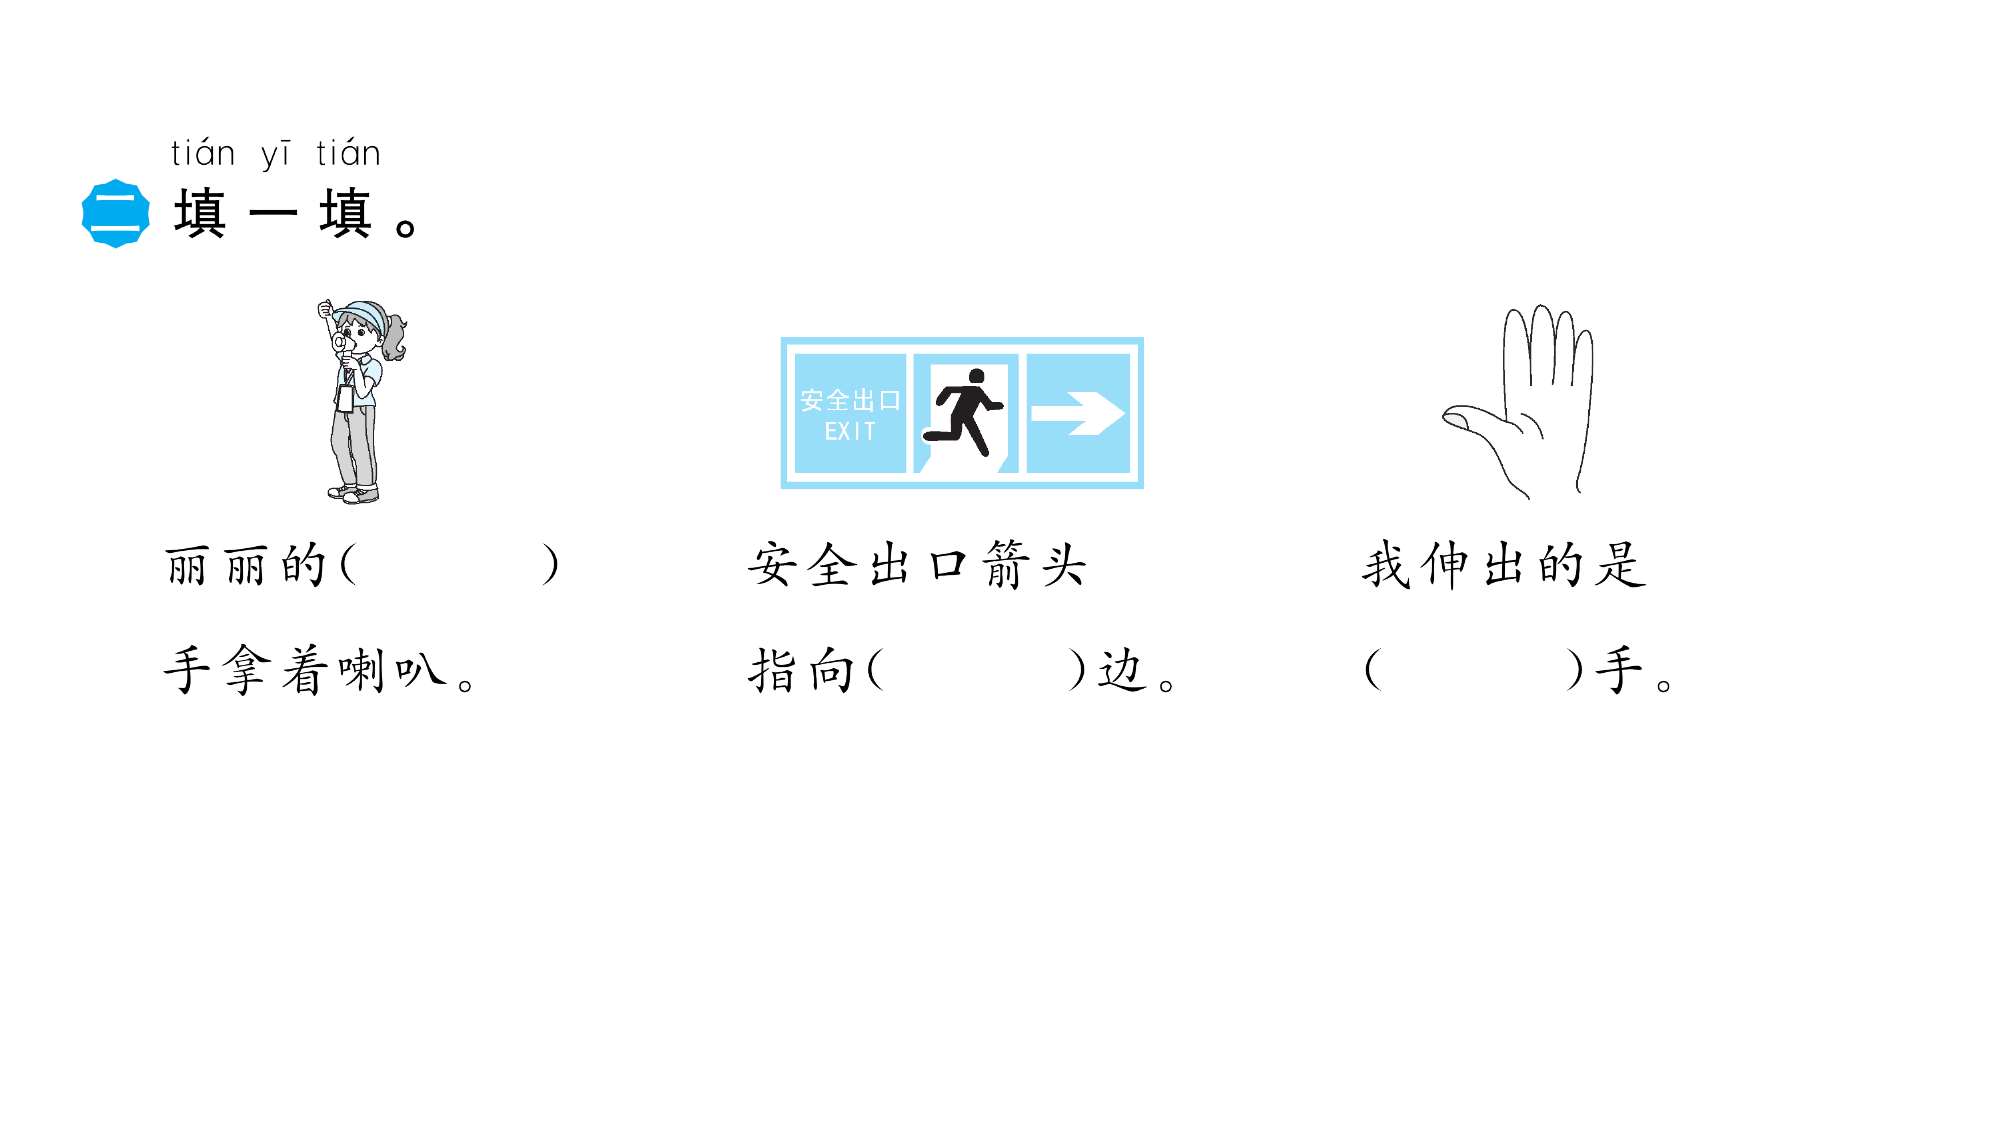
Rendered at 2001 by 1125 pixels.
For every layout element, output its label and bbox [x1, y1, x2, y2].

picture [78, 101, 1969, 718]
